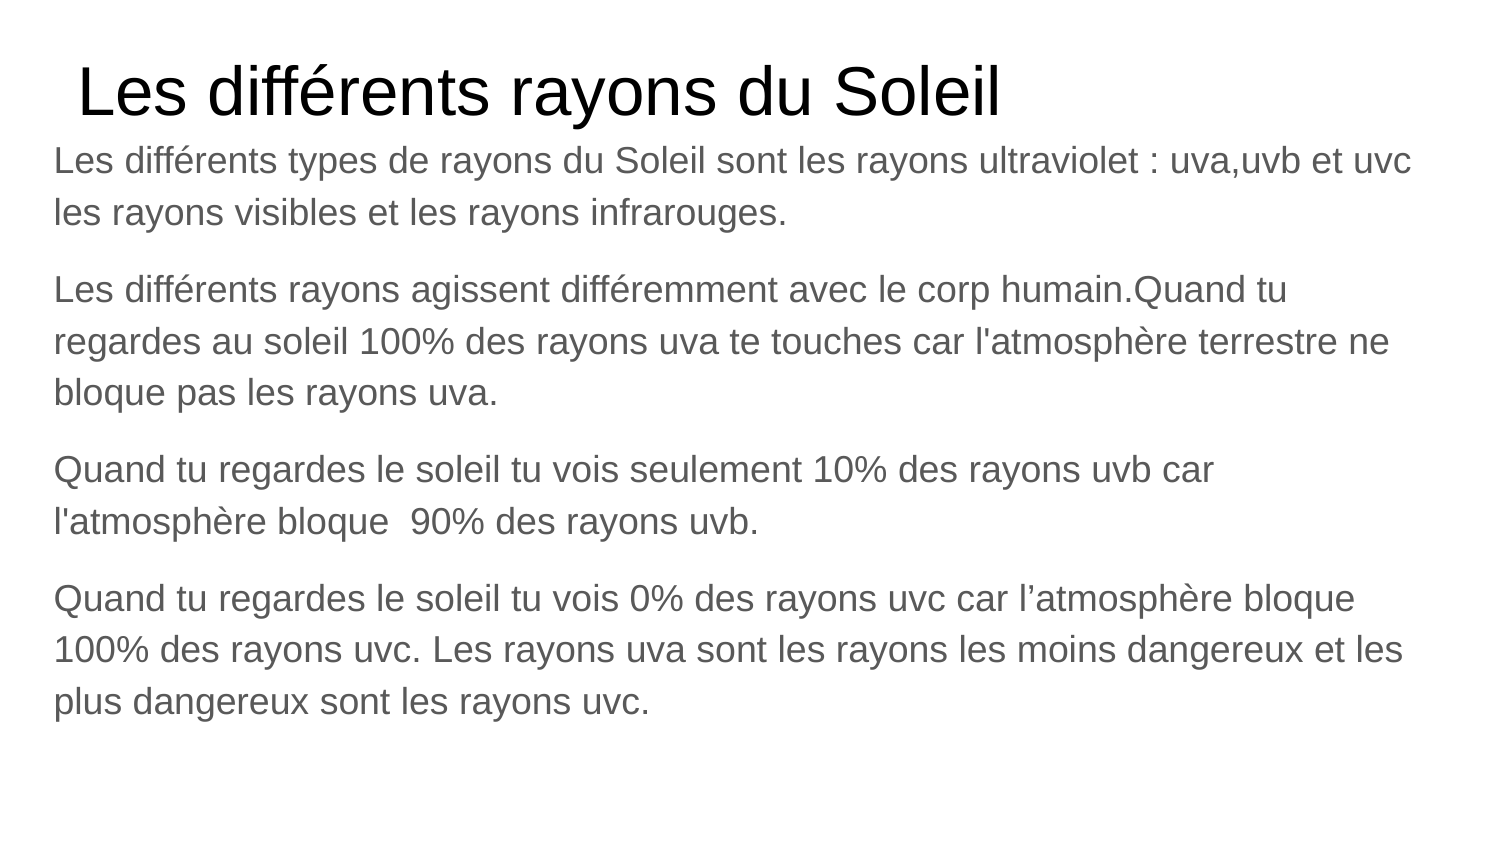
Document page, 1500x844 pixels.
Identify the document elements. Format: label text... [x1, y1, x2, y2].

list Les différents types de rayons du Soleil sont les rayons ultraviolet : uva,uvb et uvc les rayons visibles et les rayons infrarouges. Les différents rayons agissent différemment avec le corp humain.Quand tu regardes au soleil 100% des rayons uva te touches car l'atmosphère terrestre ne bloque pas les rayons uva. Quand tu regardes le soleil tu vois seulement 10% des rayons uvb car l'atmosphère bloque 90% des rayons uvb. Quand tu regardes le soleil tu vois 0% des rayons uvc car l’atmosphère bloque 100% des rayons uvc. Les rayons uva sont les rayons les moins dangereux et les plus dangereux sont les rayons uvc. [38, 114, 1437, 844]
title Les différents rayons du Soleil [62, 31, 1460, 126]
